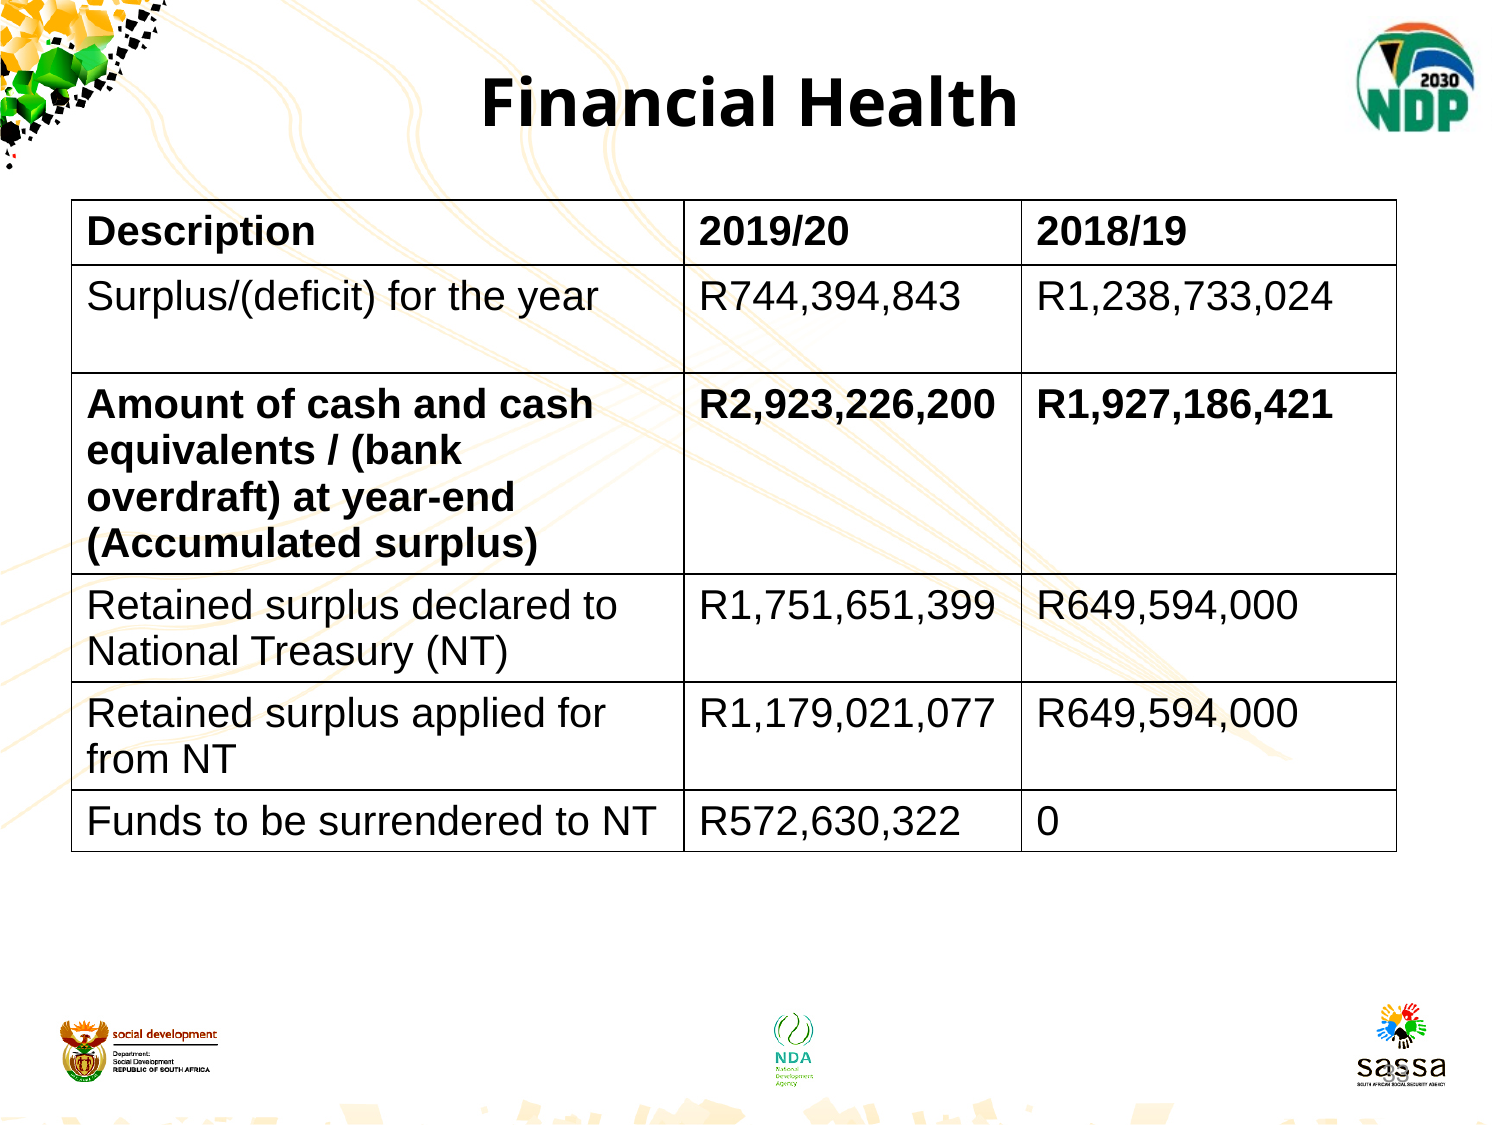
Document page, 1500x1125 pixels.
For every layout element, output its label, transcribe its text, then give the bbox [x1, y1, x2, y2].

table_cell R1,179,021,077 [685, 683, 1021, 789]
table_cell Surplus/(deficit) for the year [72, 266, 683, 372]
table_cell Retained surplus declared to National Treasury (NT) [72, 575, 683, 681]
picture [0, 0, 1500, 1125]
table_cell Amount of cash and cash equivalents / (bank overdraft) at year-end (Accumulated surplus) [72, 374, 683, 573]
table_cell R744,394,843 [685, 266, 1021, 372]
table_cell R2,923,226,200 [685, 374, 1021, 573]
table_header 2018/19 [1022, 201, 1396, 264]
table_cell R572,630,322 [685, 791, 1021, 851]
table_cell R1,751,651,399 [685, 575, 1021, 681]
table_cell 0 [1022, 791, 1396, 851]
slide_number 33 [1074, 1042, 1425, 1103]
table_cell R1,927,186,421 [1022, 374, 1396, 573]
title Financial Health [75, 37, 1425, 163]
table_header Description [72, 201, 683, 264]
table_cell Retained surplus applied for from NT [72, 683, 683, 789]
table_header 2019/20 [685, 201, 1021, 264]
table_cell Funds to be surrendered to NT [72, 791, 683, 851]
table_cell R649,594,000 [1022, 683, 1396, 789]
table_cell R649,594,000 [1022, 575, 1396, 681]
table_cell R1,238,733,024 [1022, 266, 1396, 372]
